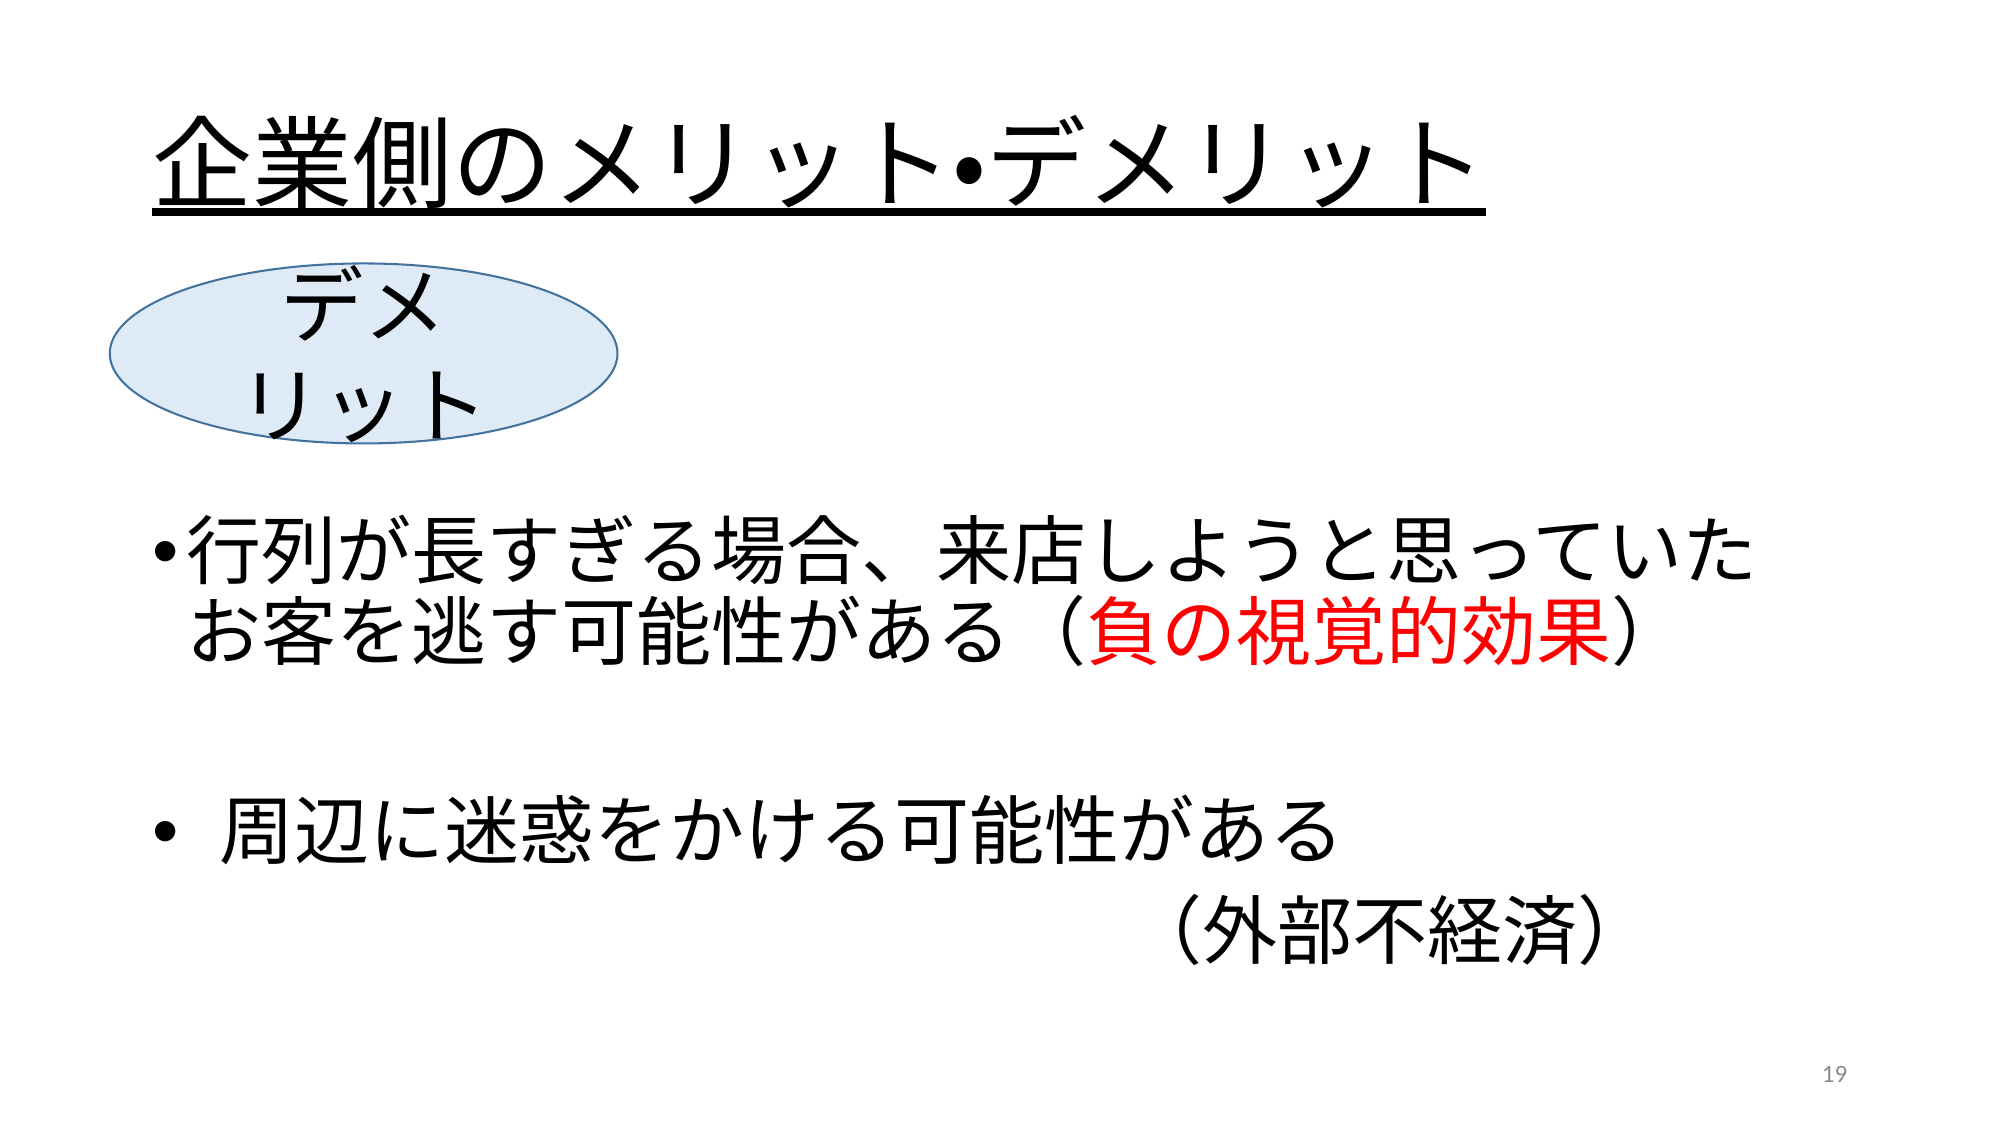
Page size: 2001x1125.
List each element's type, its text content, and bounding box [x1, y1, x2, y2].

slide_number 19 [1412, 1042, 1863, 1103]
title 企業側のメリット・デメリット [137, 59, 1863, 278]
list 行列が長すぎる場合、来店しようと思っていたお客を逃す可能性がある（負の視覚的効果） 周辺に迷惑をかける可能性がある （外部不経済） [137, 388, 1842, 992]
text_box デメリット [108, 262, 619, 445]
